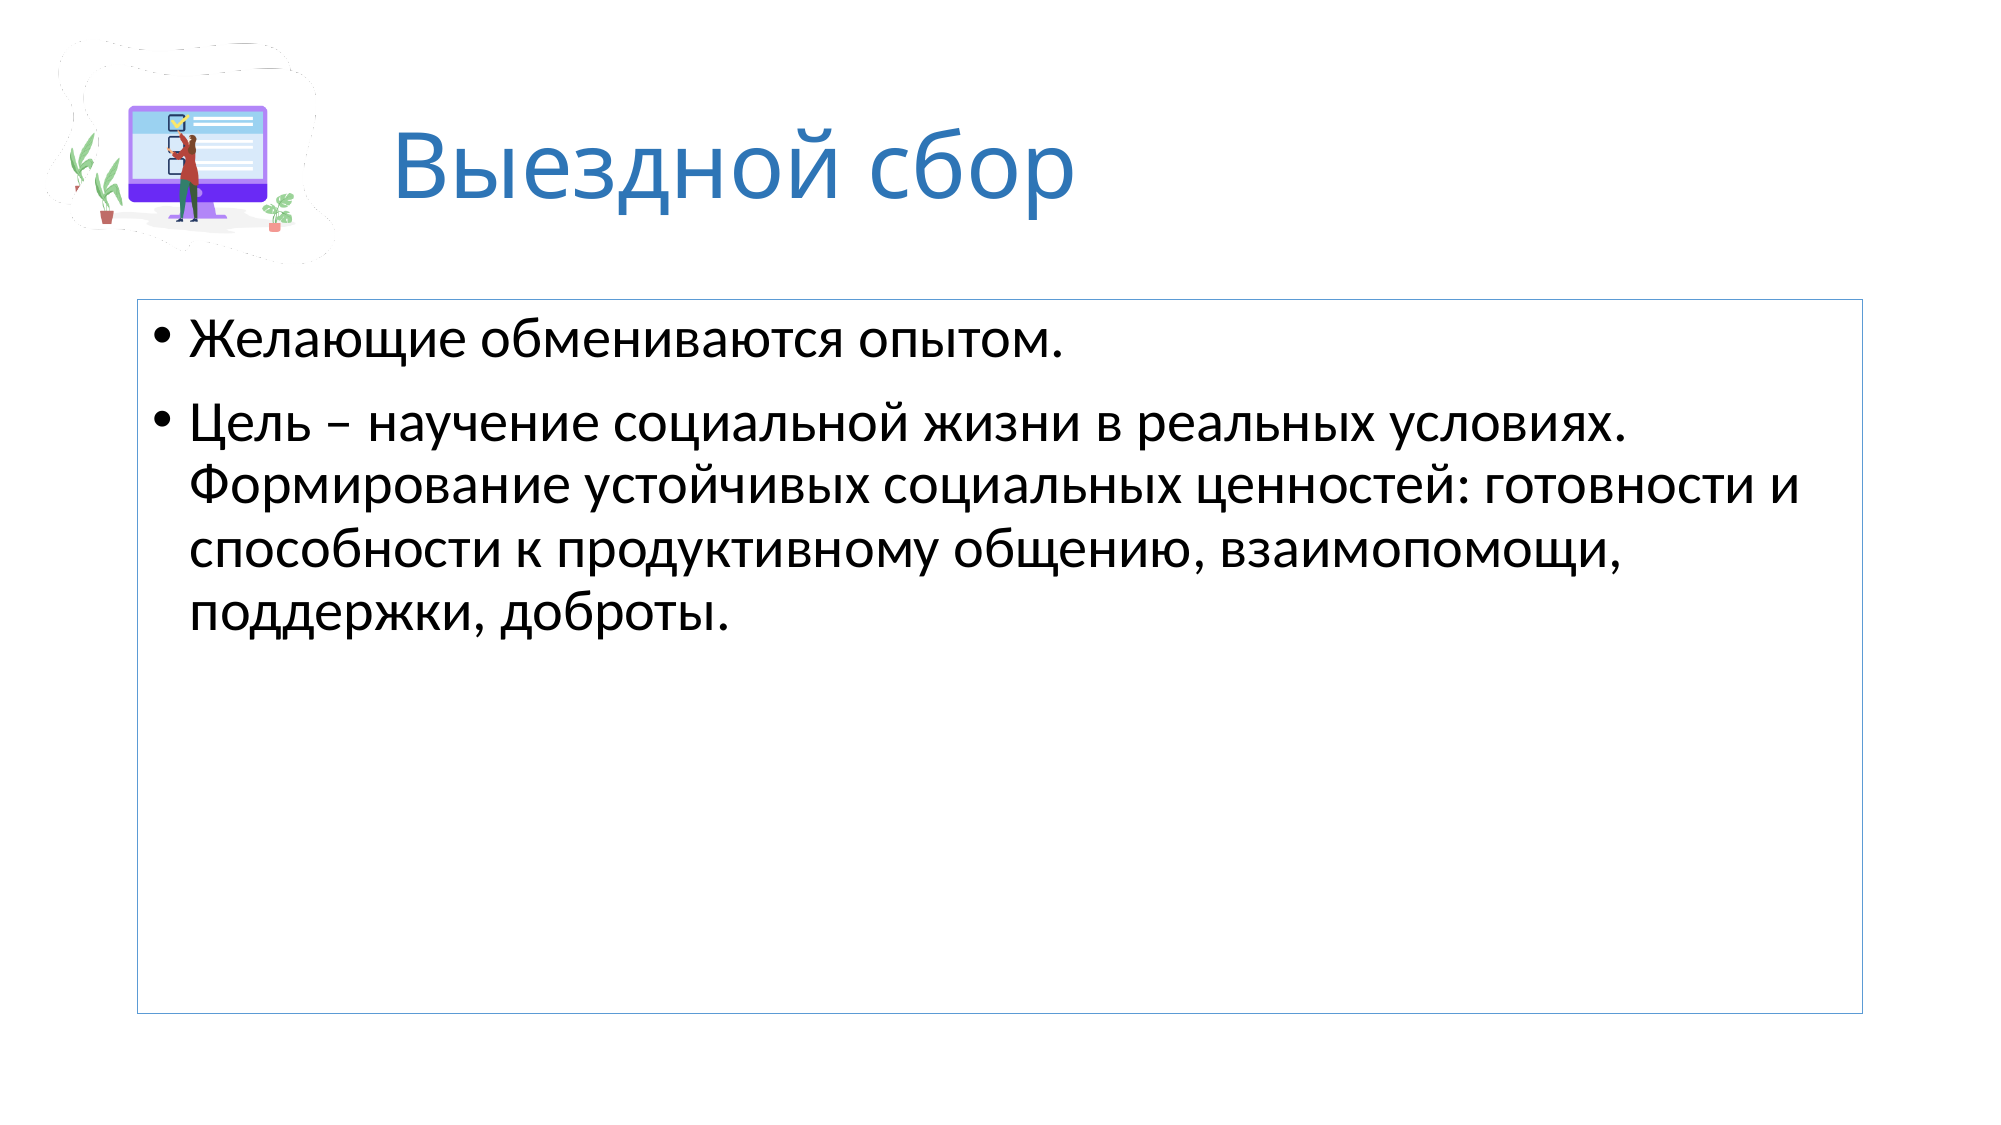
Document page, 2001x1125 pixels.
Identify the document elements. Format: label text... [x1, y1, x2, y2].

list Желающие обмениваются опытом. Цель – научение социальной жизни в реальных условиях. Формирование устойчивых социальных ценностей: готовности и способности к продуктивному общению, взаимопомощи, поддержки, доброты. [137, 299, 1863, 1014]
title Выездной сбор [375, 59, 1863, 278]
picture [45, 39, 335, 264]
